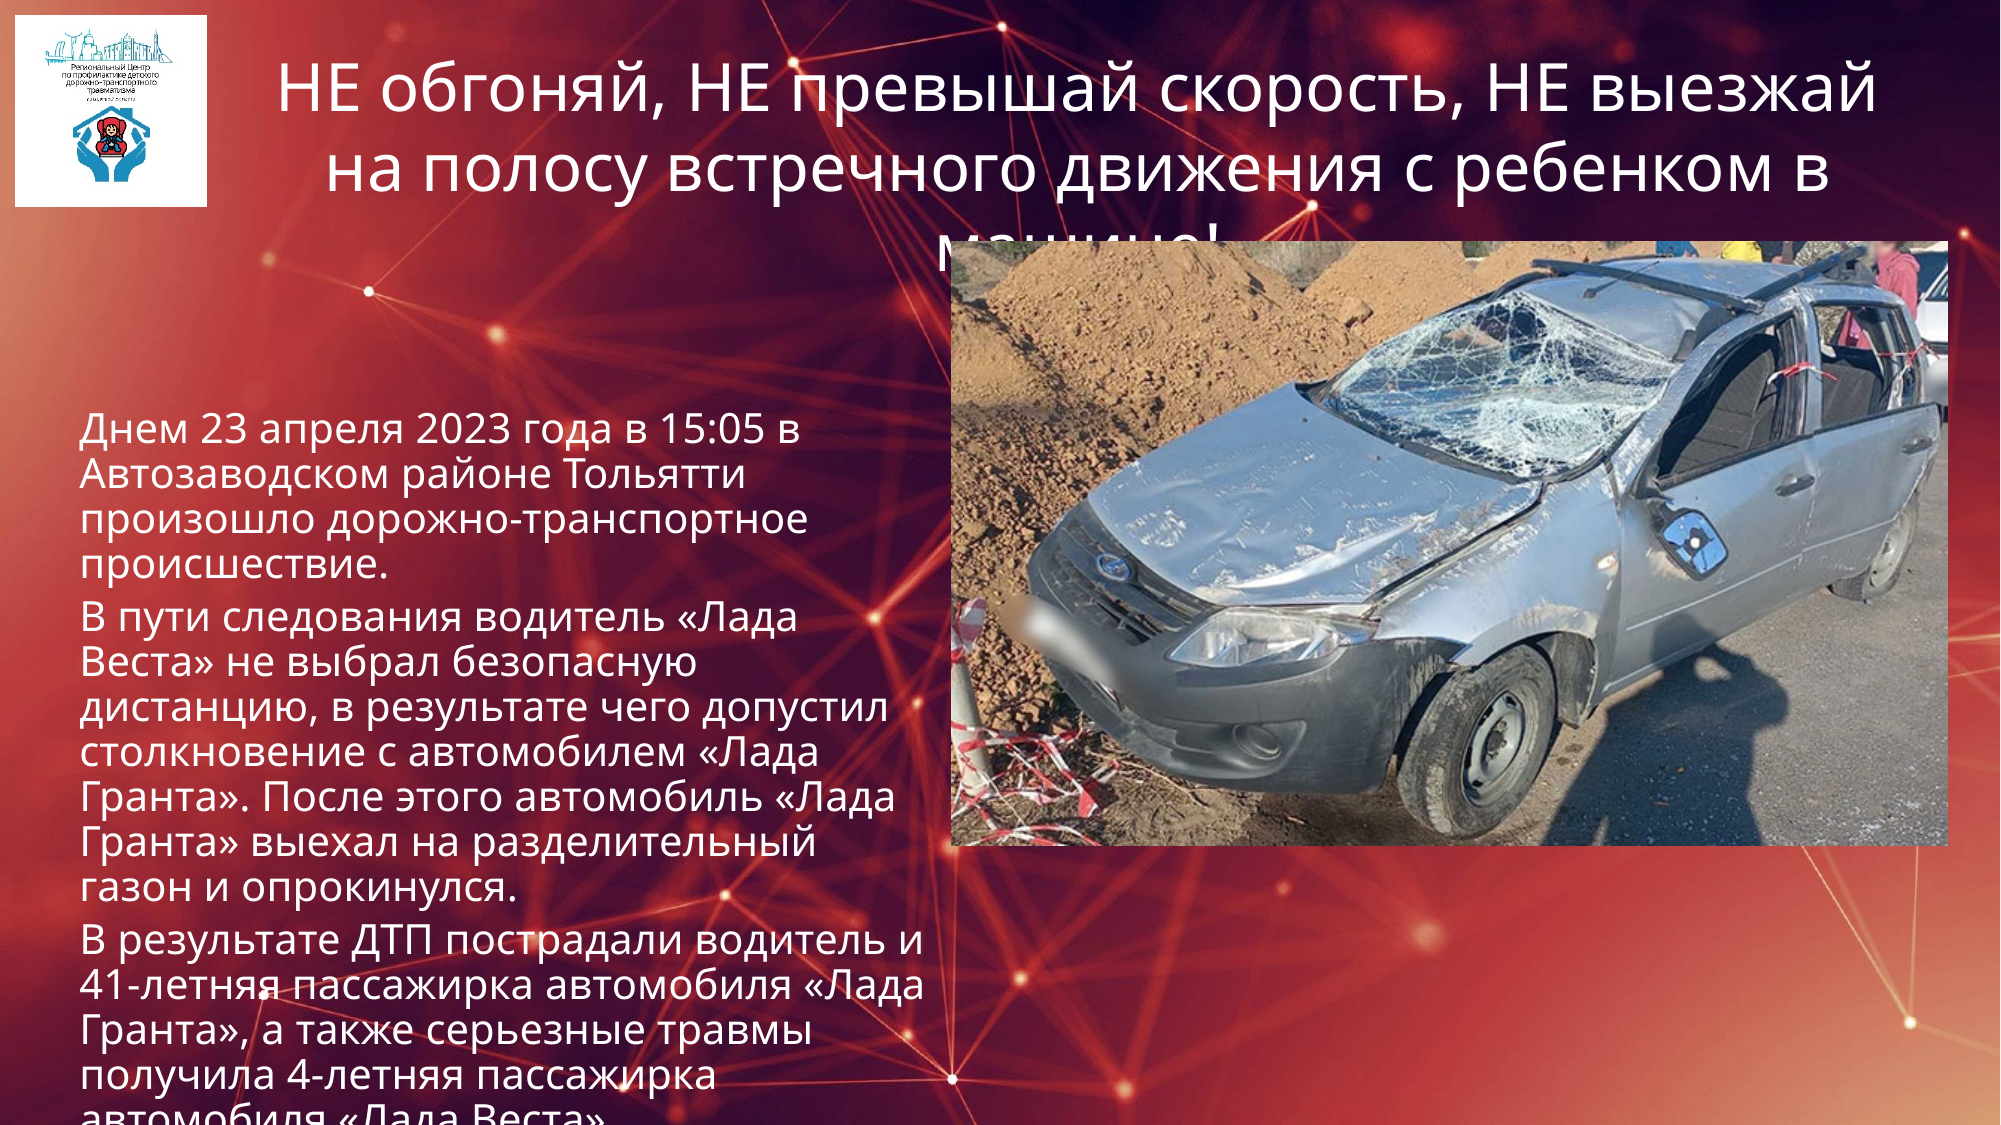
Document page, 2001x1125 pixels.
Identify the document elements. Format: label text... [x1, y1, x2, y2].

title НЕ обгоняй, HE превышай скорость, НЕ выезжай на полосу встречного движения с ребенком в машине! [256, 44, 1901, 206]
picture [0, 0, 2001, 1125]
list Днем 23 апреля 2023 года в 15:05 в Автозаводском районе Тольятти произошло дорожно-транспортное происшествие. В пути следования водитель «Лада Веста» не выбрал безопасную дистанцию, в результате чего допустил столкновение с автомобилем «Лада Гранта». После этого автомобиль «Лада Гранта» выехал на разделительный газон и опрокинулся. В результате ДТП пострадали водитель и 41-летняя пассажирка автомобиля «Лада Гранта», а также серьезные травмы получила 4-летняя пассажирка автомобиля «Лада Веста». В момент ДТП ребенок перевозился без детского удерживающего устройства и не был пристегнут ремнем безопасности. [64, 399, 952, 1125]
